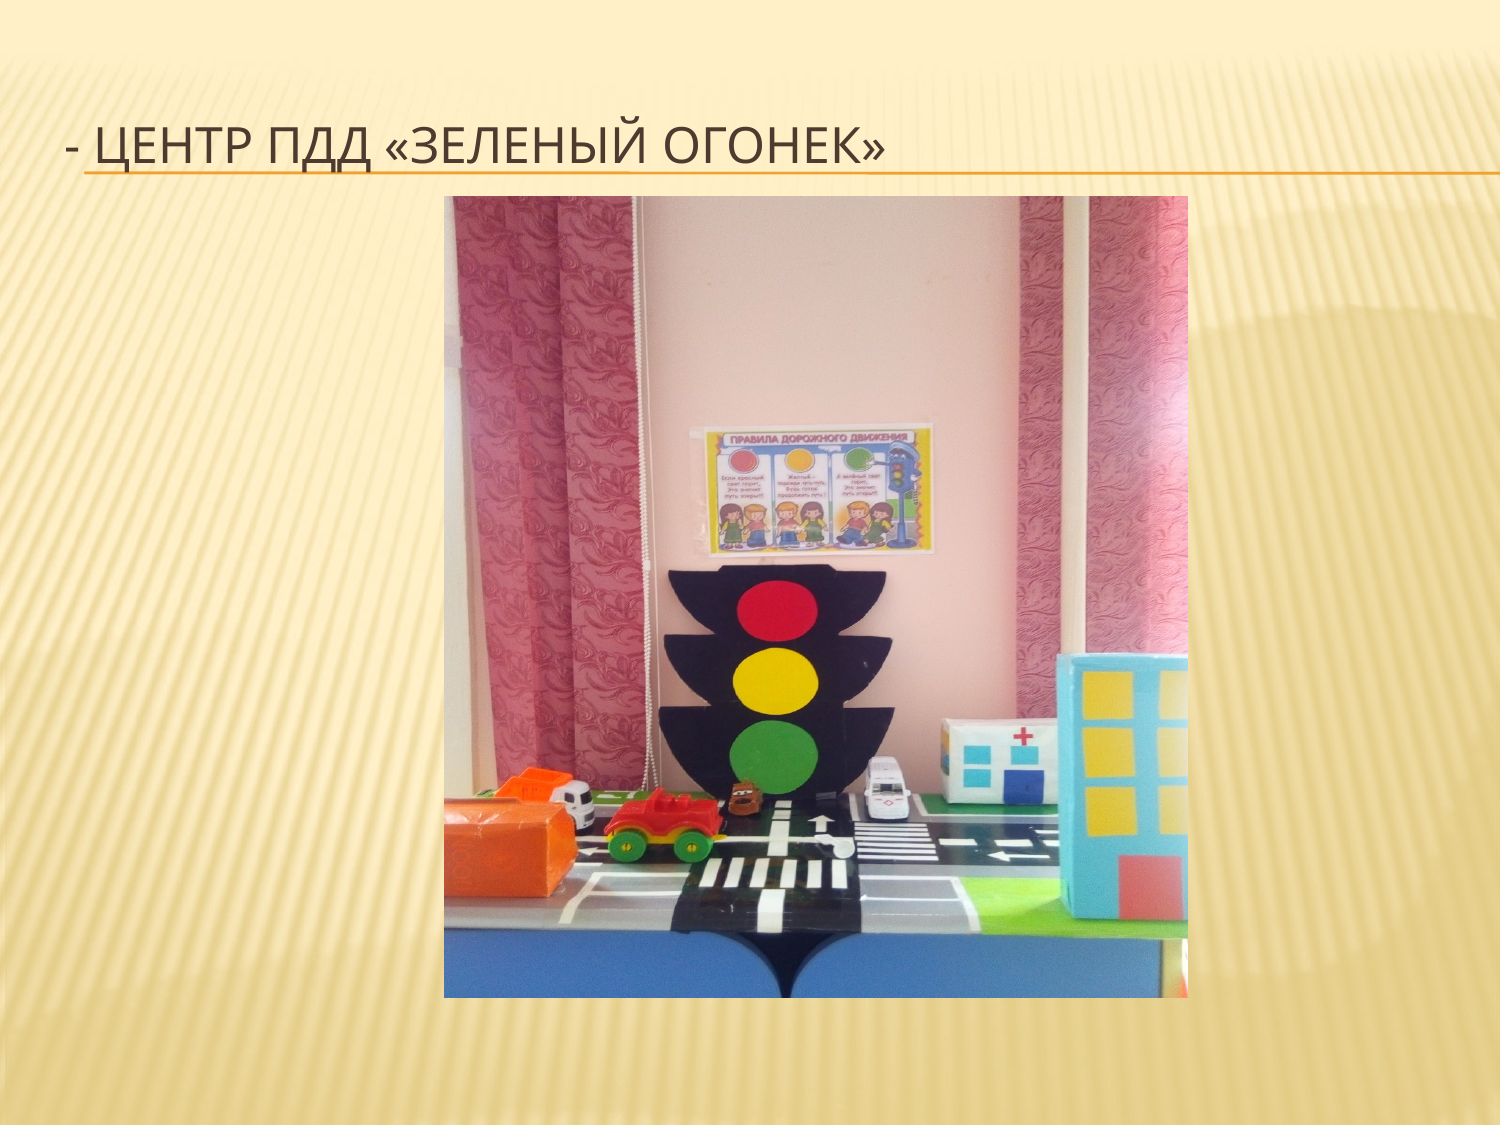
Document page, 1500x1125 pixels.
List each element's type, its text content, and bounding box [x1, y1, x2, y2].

title - Центр ПДД «Зеленый огонек» [50, 75, 1475, 213]
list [443, 195, 1188, 998]
